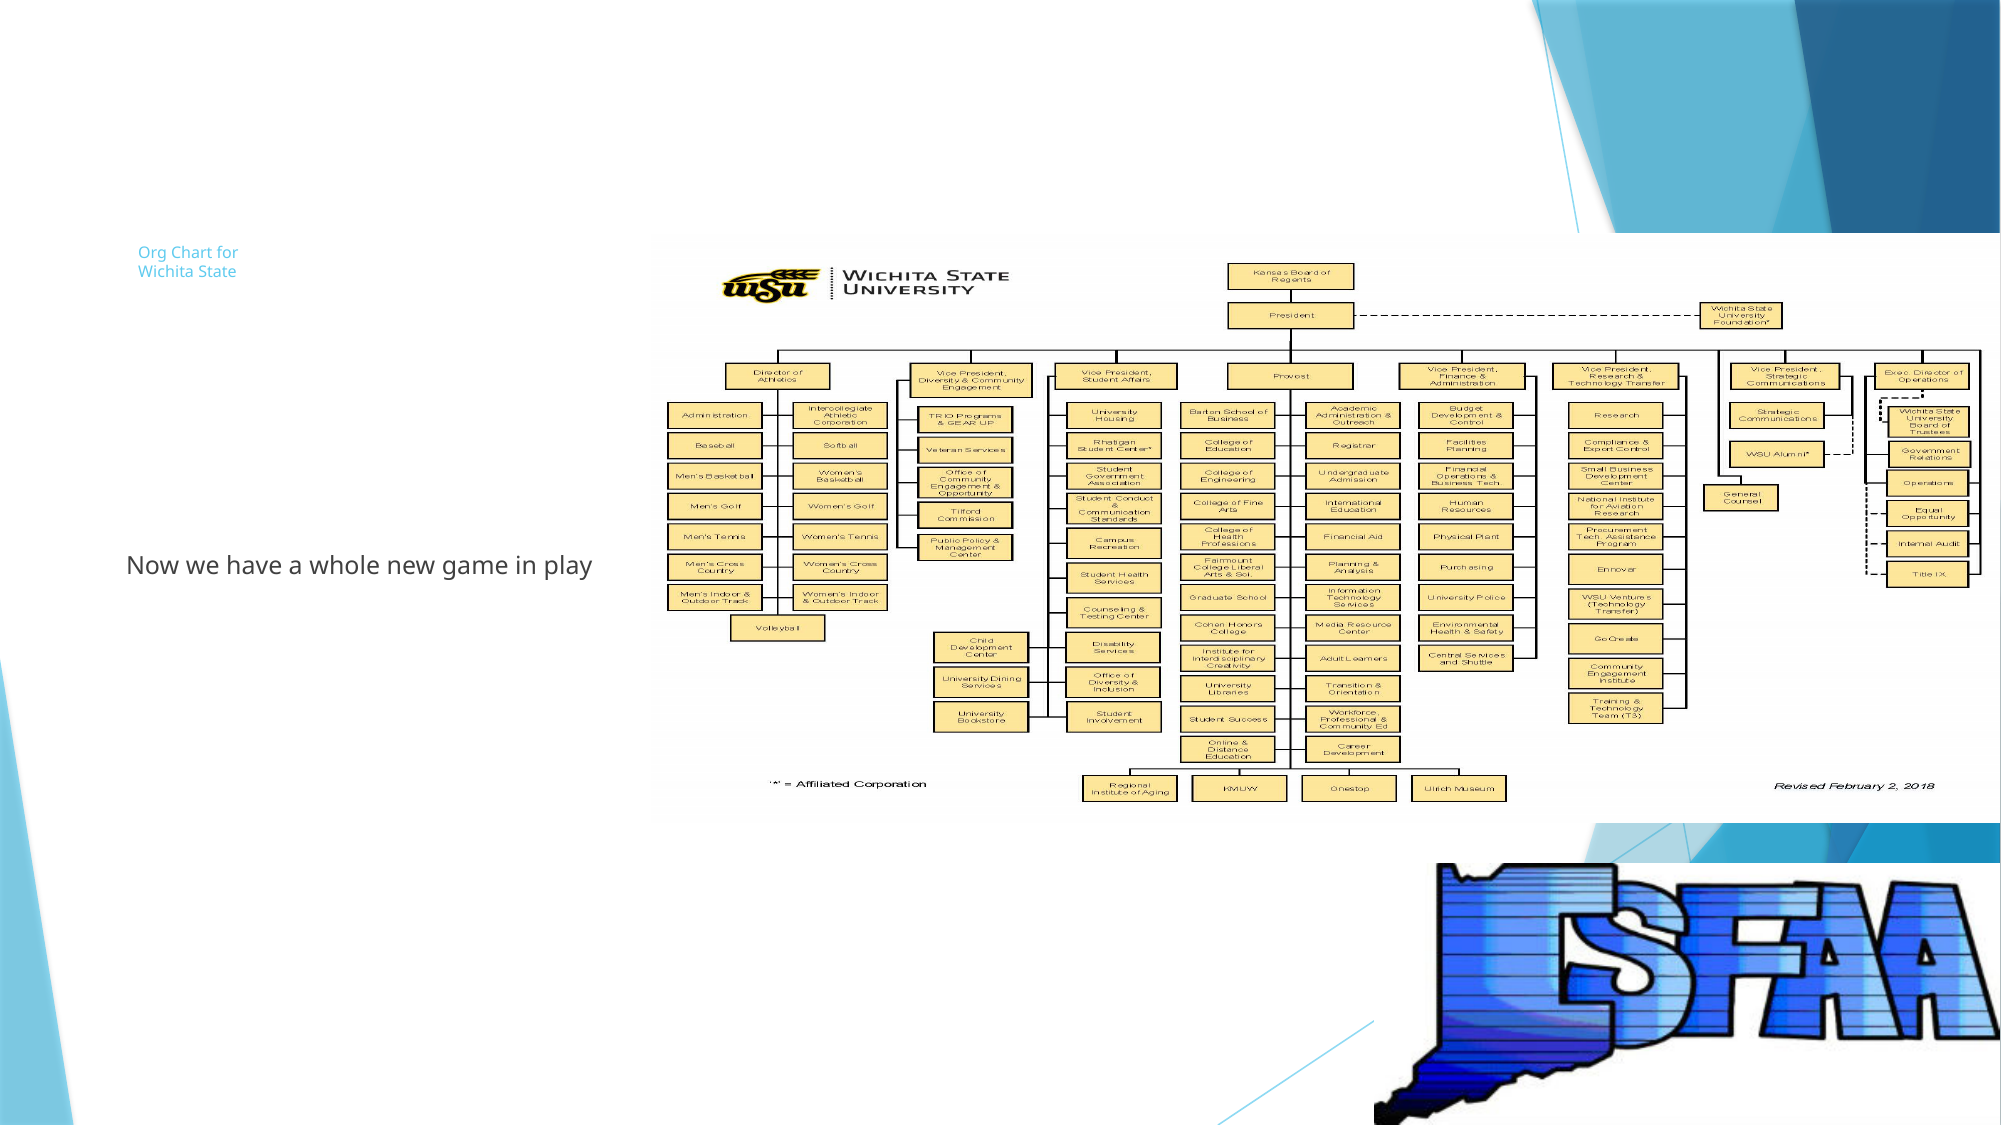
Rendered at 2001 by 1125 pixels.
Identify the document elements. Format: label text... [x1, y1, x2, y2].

picture [1374, 863, 2000, 1125]
list Now we have a whole new game in play [111, 338, 1522, 992]
title Org Chart for Wichita State [123, 214, 747, 308]
picture [650, 233, 2000, 823]
